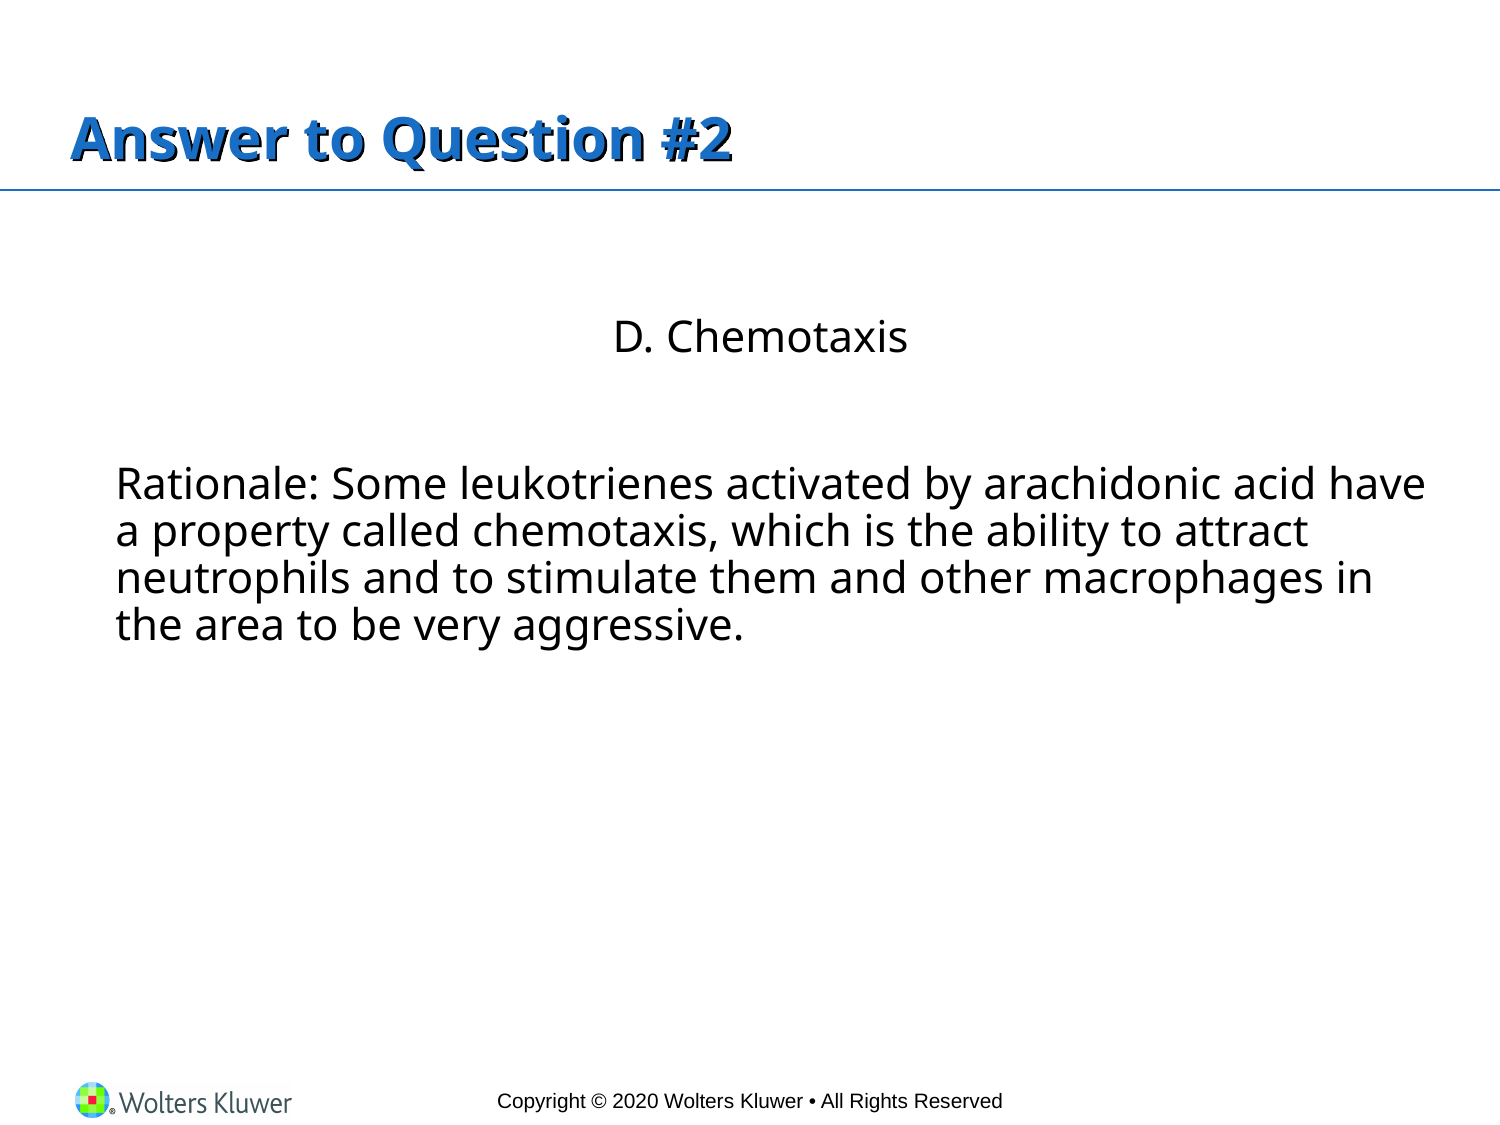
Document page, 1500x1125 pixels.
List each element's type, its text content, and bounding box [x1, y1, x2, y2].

list D. Chemotaxis Rationale: Some leukotrienes activated by arachidonic acid have a property called chemotaxis, which is the ability to attract neutrophils and to stimulate them and other macrophages in the area to be very aggressive. [54, 228, 1468, 930]
picture [75, 1082, 292, 1118]
title Answer to Question #2 [70, 108, 1469, 172]
